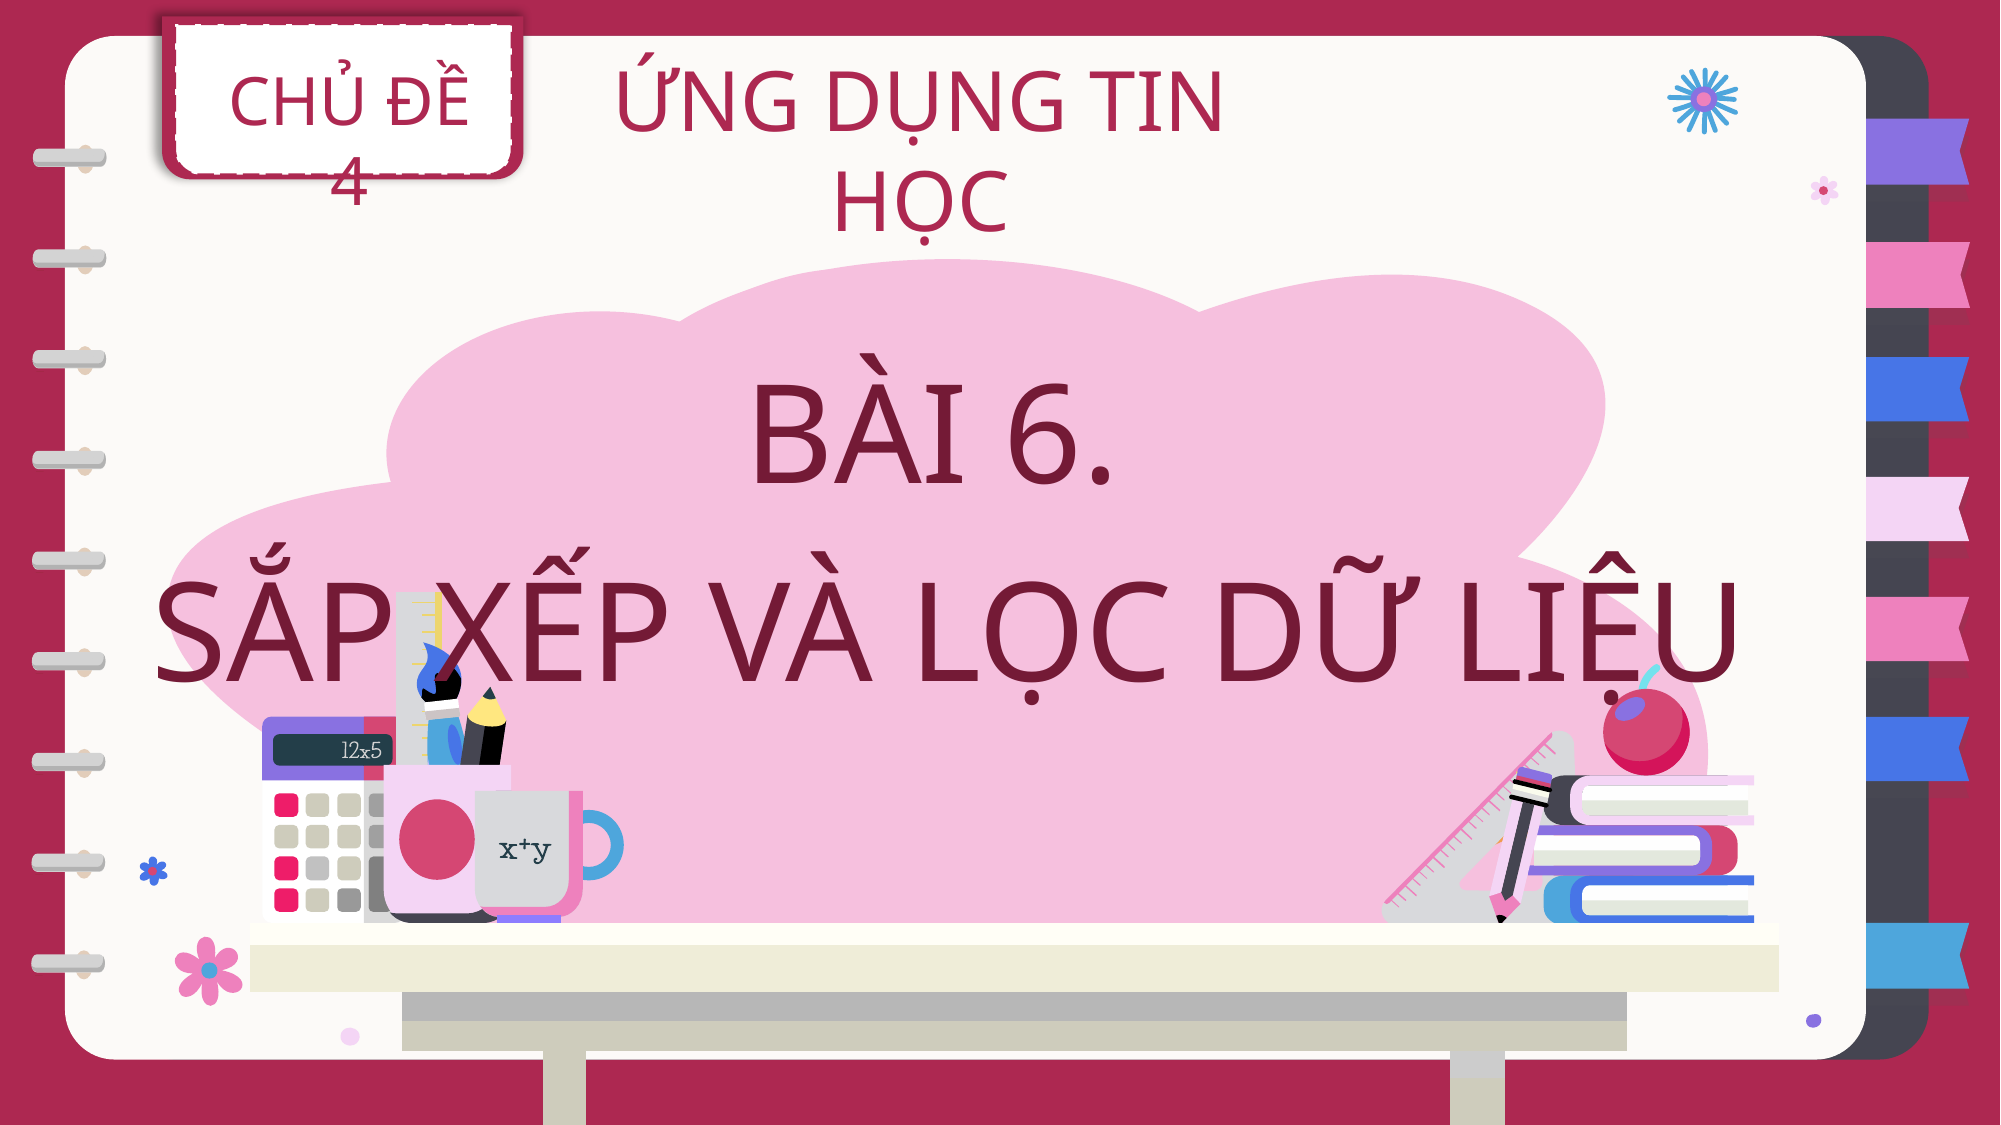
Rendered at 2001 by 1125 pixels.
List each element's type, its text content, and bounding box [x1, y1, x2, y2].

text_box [163, 17, 523, 179]
text_box BÀI 6. SẮP XẾP VÀ LỌC DỮ LIỆU [136, 305, 1764, 717]
text_box ỨNG DỤNG TIN HỌC [524, 41, 1316, 256]
